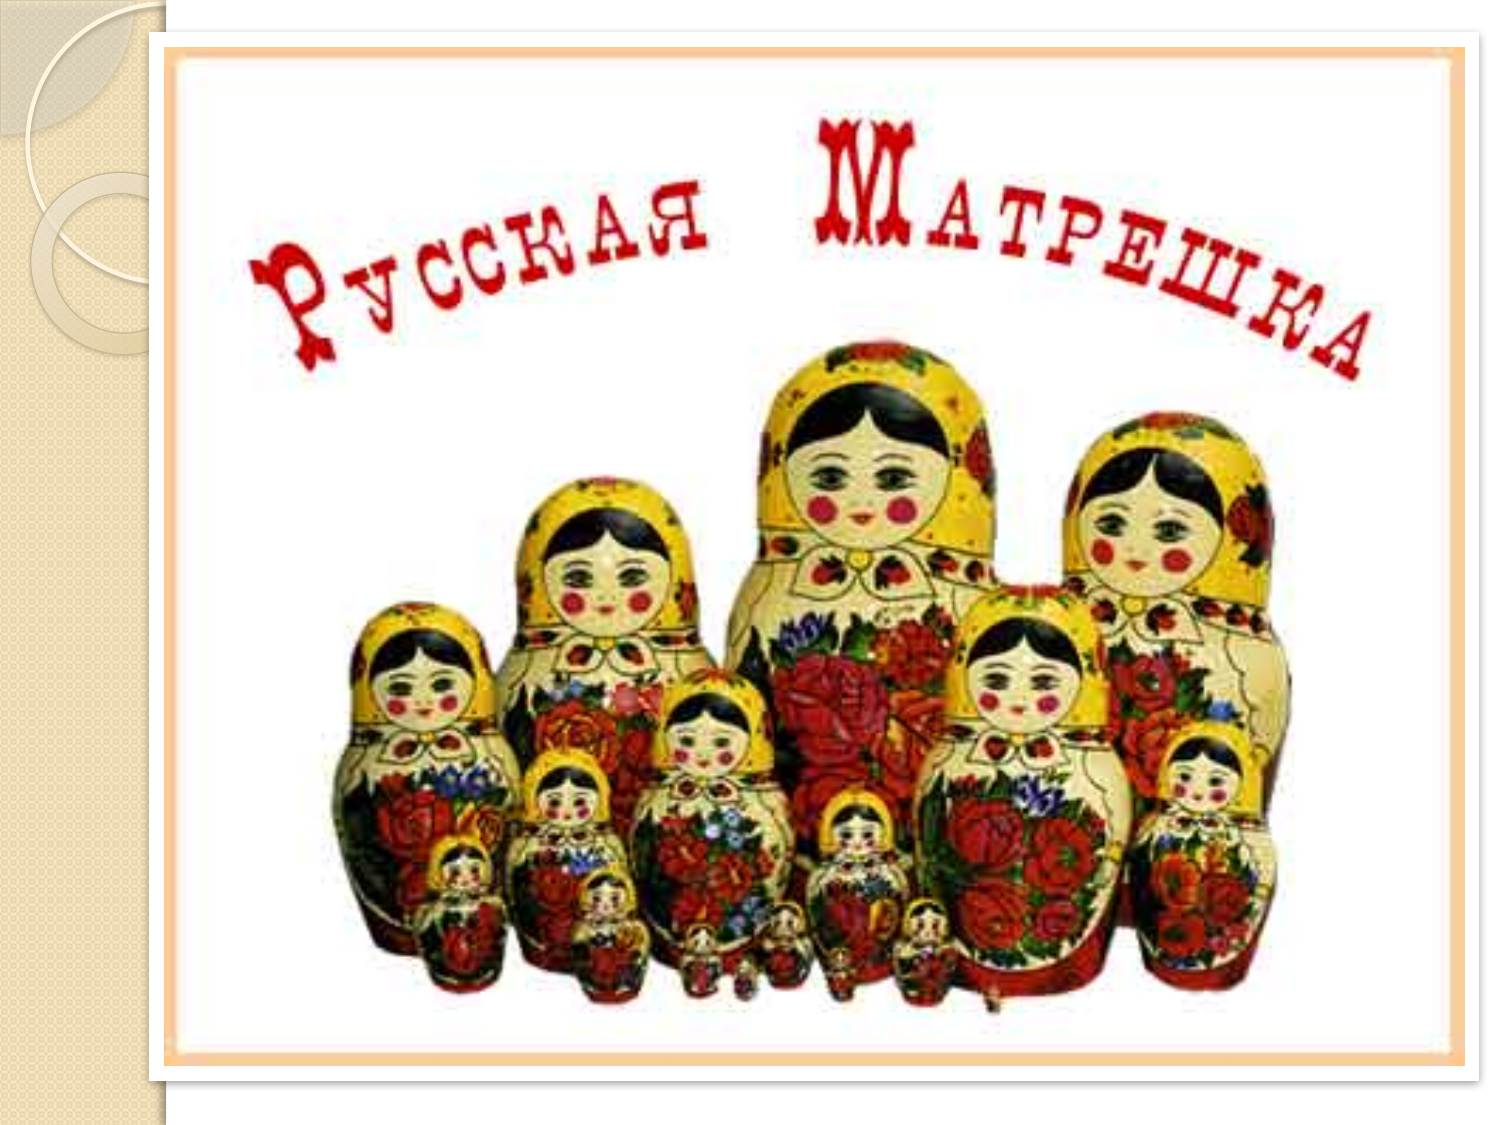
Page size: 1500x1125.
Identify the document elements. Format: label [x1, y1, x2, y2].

picture [163, 46, 1466, 1067]
